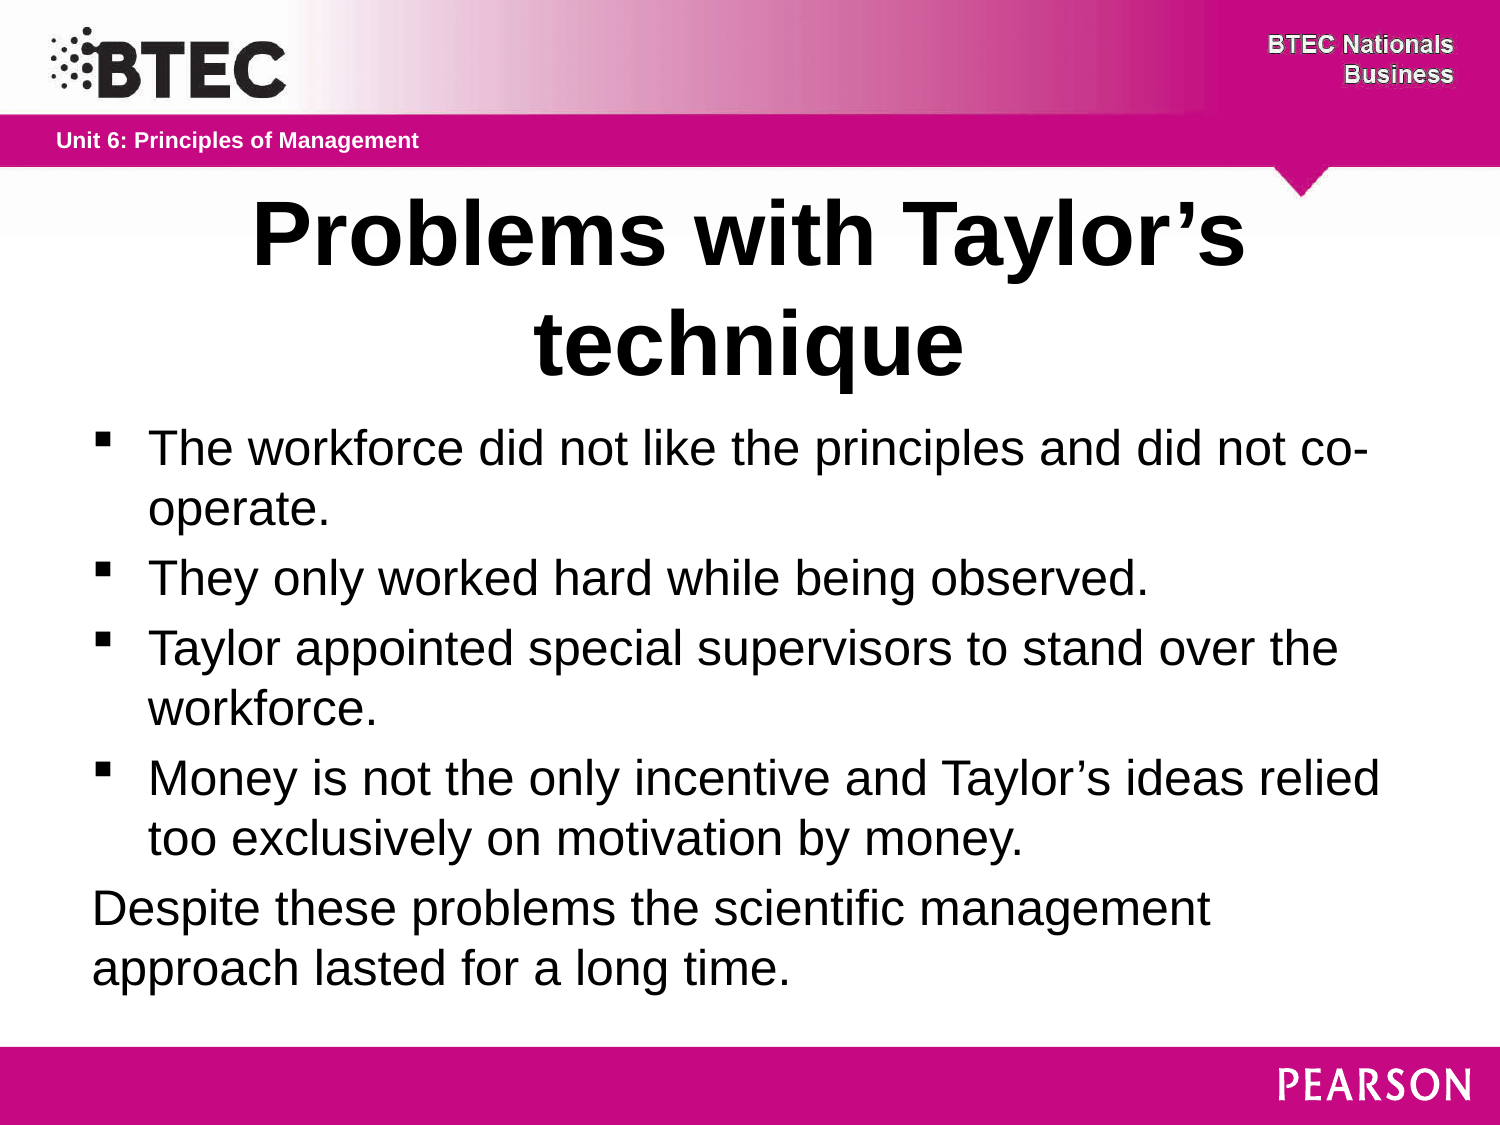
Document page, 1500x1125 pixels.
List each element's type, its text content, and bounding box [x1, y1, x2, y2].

title Problems with Taylor’s technique [76, 204, 1424, 364]
picture [0, 0, 1500, 238]
list The workforce did not like the principles and did not co-operate. They only worked hard while being observed. Taylor appointed special supervisors to stand over the workforce. Money is not the only incentive and Taylor’s ideas relied too exclusively on motivation by money. Despite these problems the scientific management approach lasted for a long time. [76, 408, 1427, 1043]
